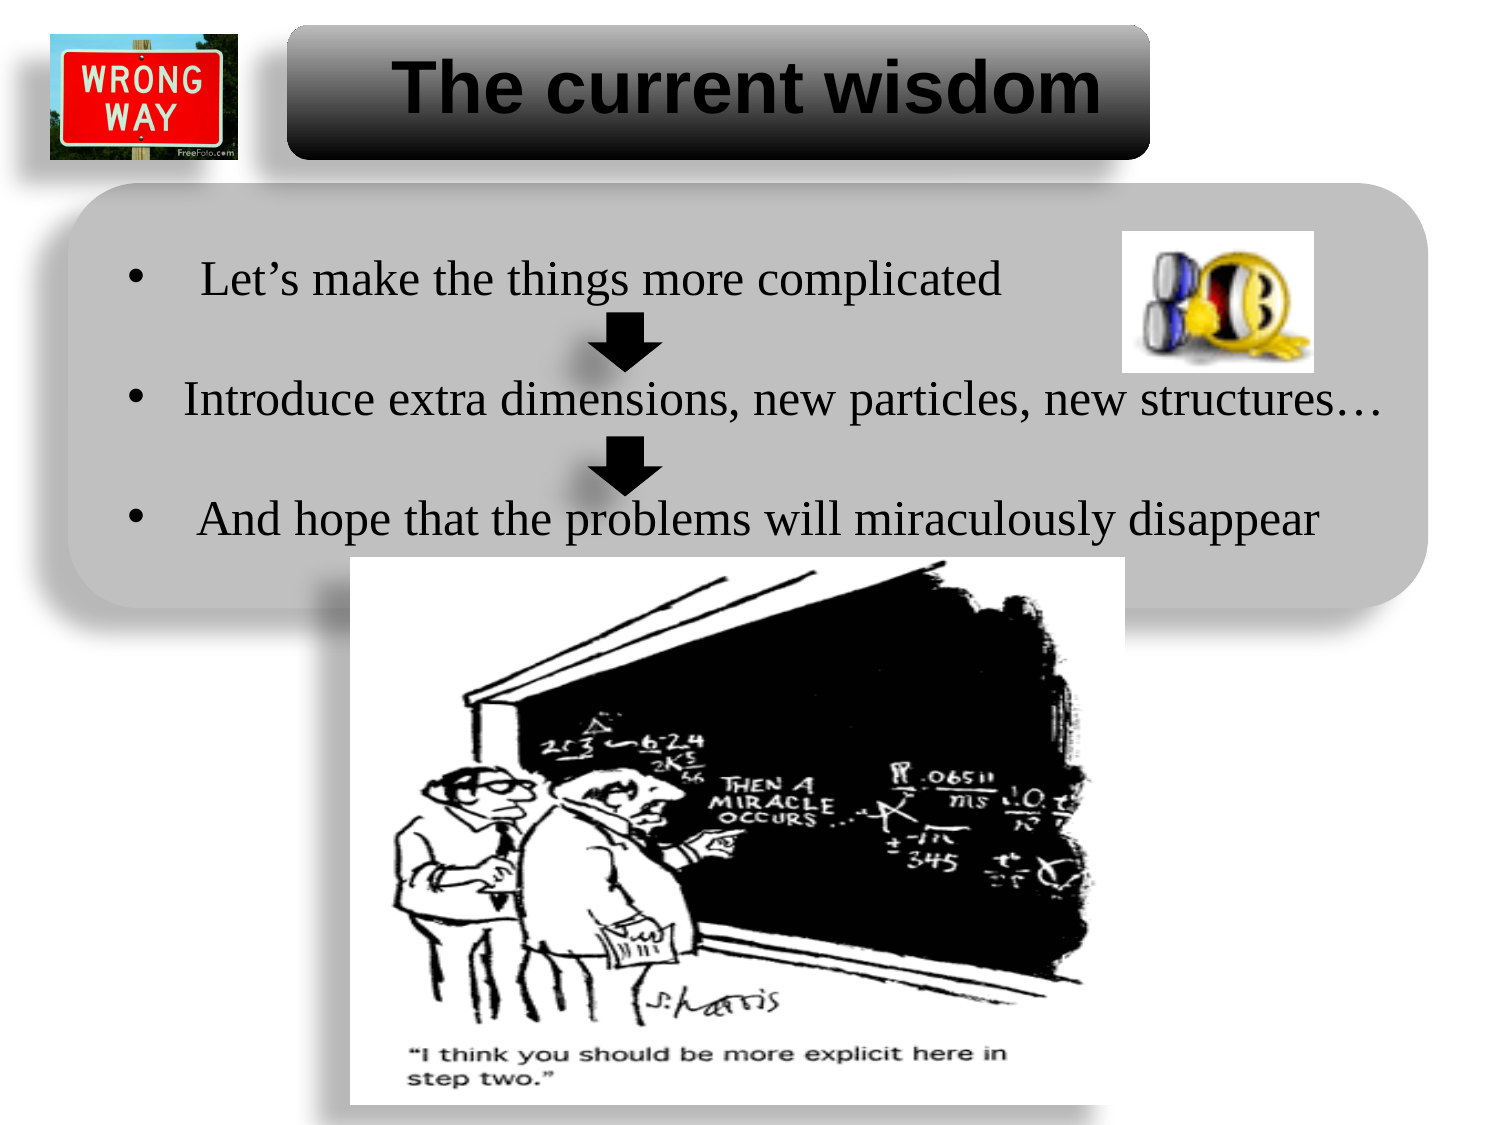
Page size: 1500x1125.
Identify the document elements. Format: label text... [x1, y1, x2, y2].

text_box The current wisdom [286, 24, 1151, 161]
text_box [587, 436, 663, 497]
picture [349, 557, 1126, 1105]
text_box [67, 183, 1427, 609]
text_box Let’s make the things more complicated Introduce extra dimensions, new particles, new structures… And hope that the problems will miraculously disappear [112, 238, 1429, 553]
text_box [587, 312, 663, 373]
picture [49, 34, 238, 161]
picture [1121, 231, 1315, 373]
